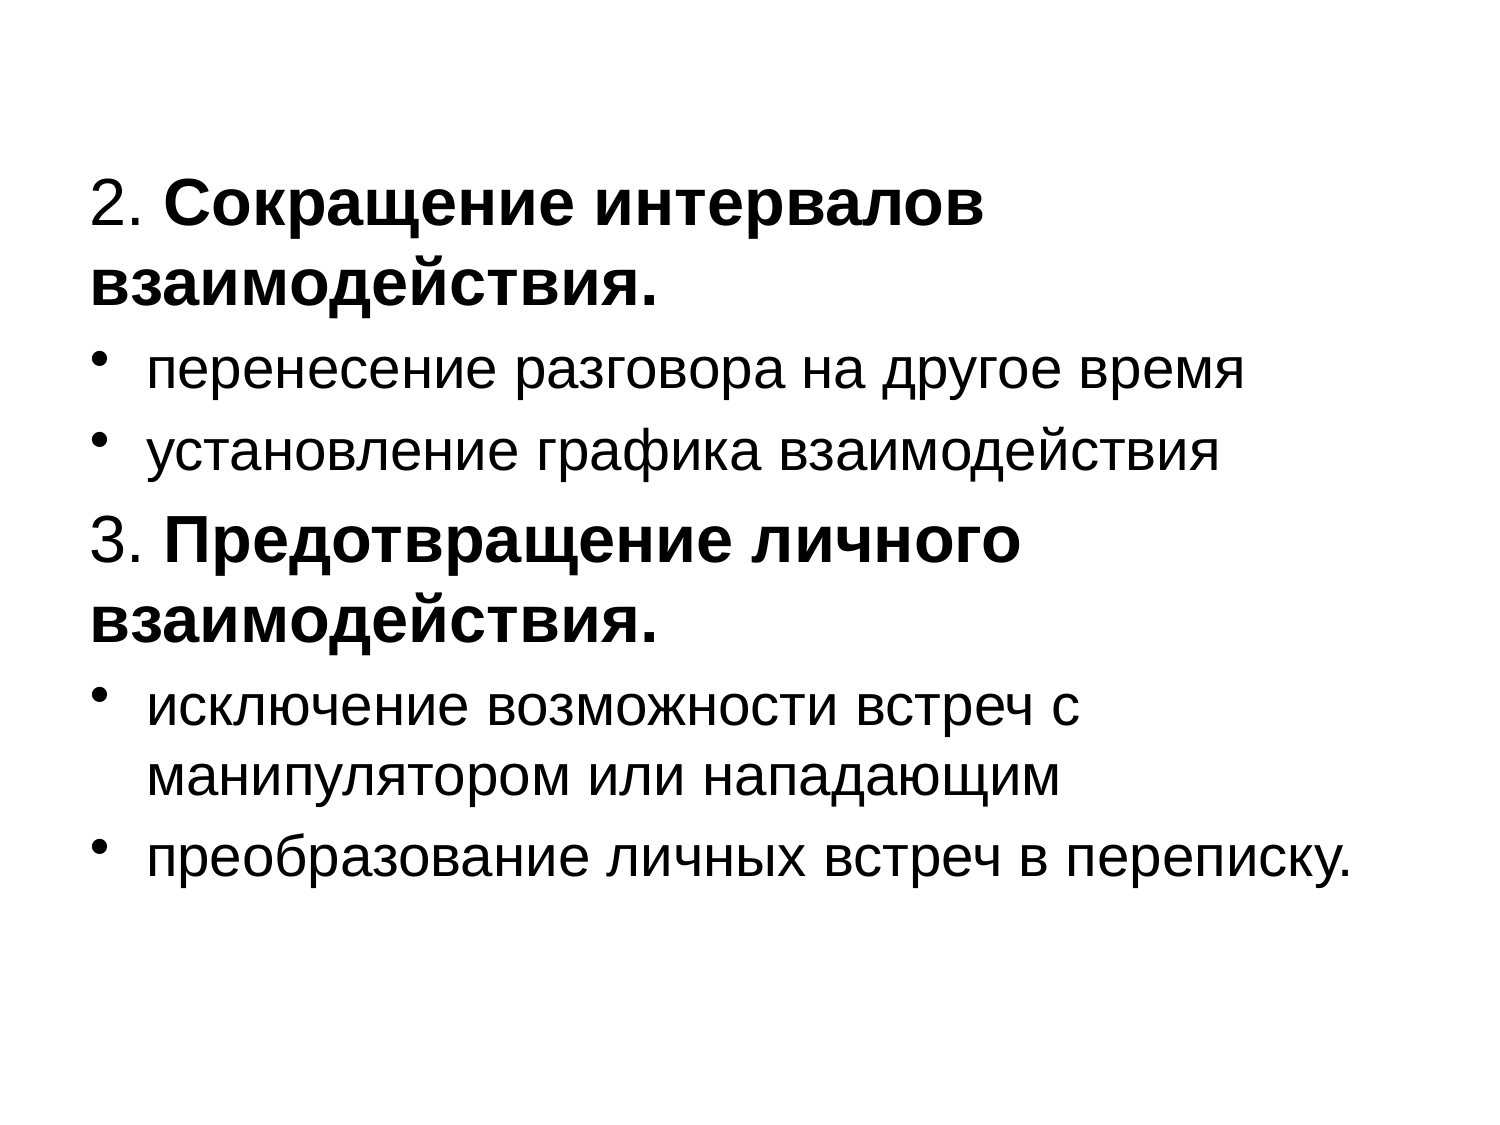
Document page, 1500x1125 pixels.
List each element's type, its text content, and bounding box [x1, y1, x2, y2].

list 2. Сокращение интервалов взаимодействия. перенесение разговора на другое время установление графика взаимодействия 3. Предотвращение личного взаимодействия. исключение возможности встреч с манипулятором или нападающим преобразование личных встреч в переписку. [74, 151, 1426, 1006]
